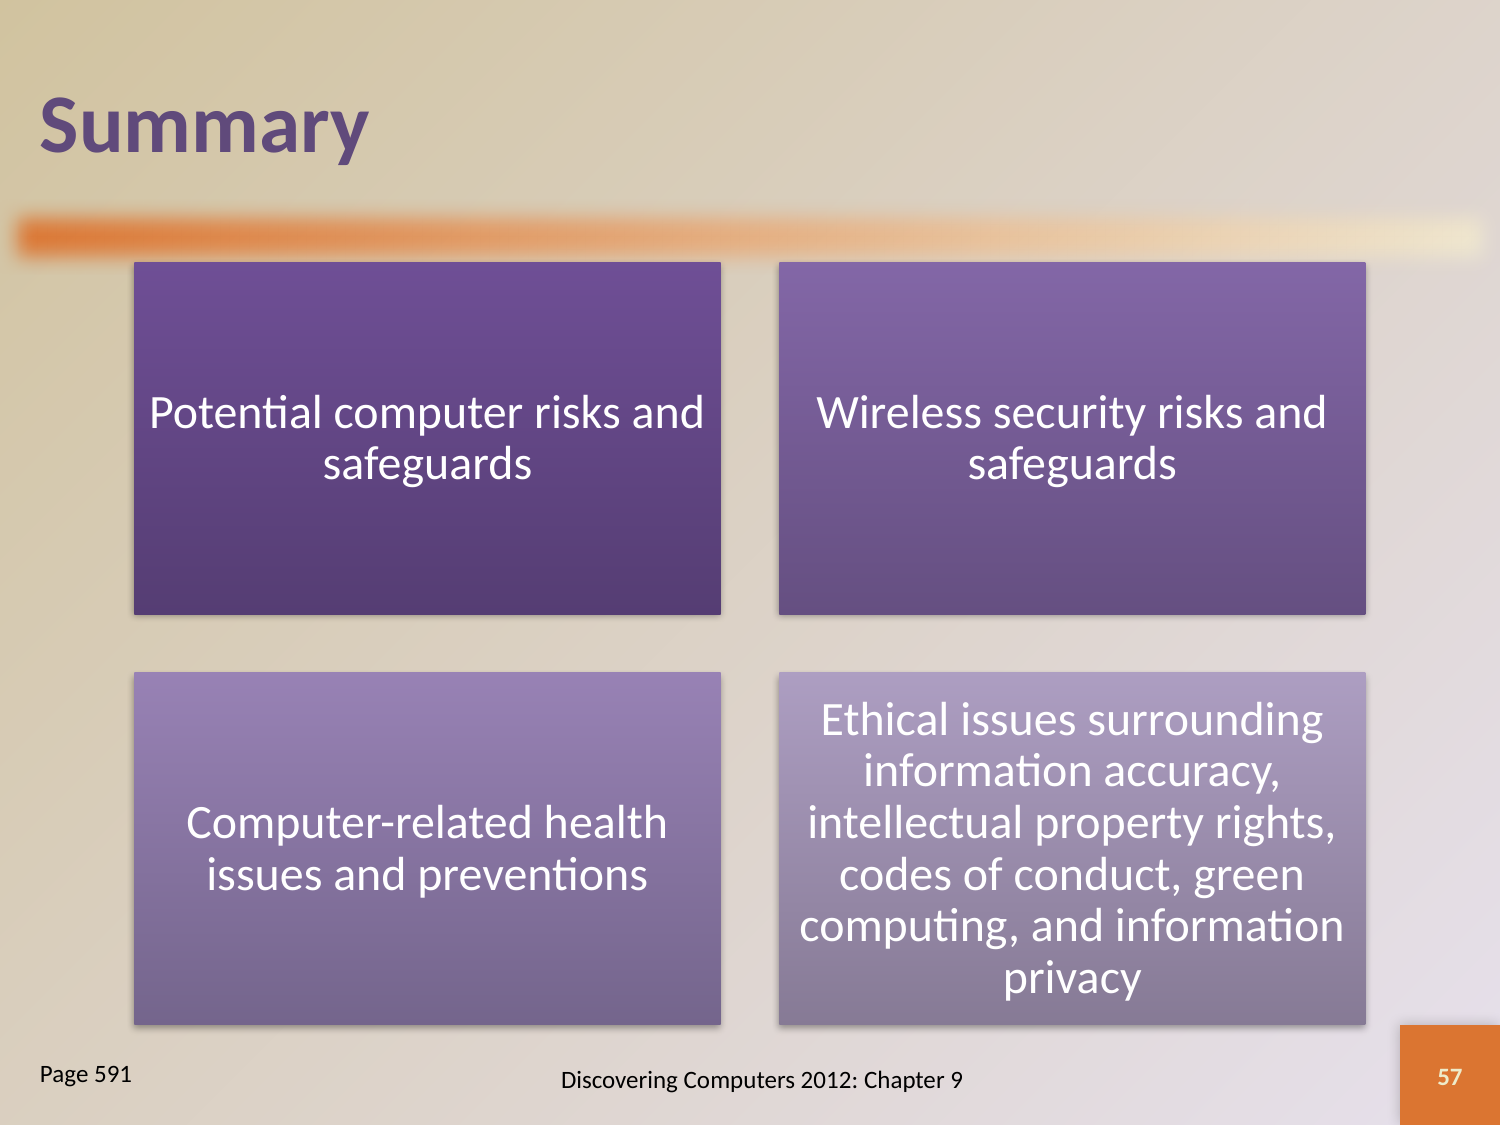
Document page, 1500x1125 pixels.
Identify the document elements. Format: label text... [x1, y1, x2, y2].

slide_number 57 [1400, 1025, 1500, 1125]
title Summary [24, 24, 1475, 213]
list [24, 262, 1476, 1026]
list Page 591 [24, 1050, 300, 1125]
footer Discovering Computers 2012: Chapter 9 [450, 1036, 1075, 1120]
